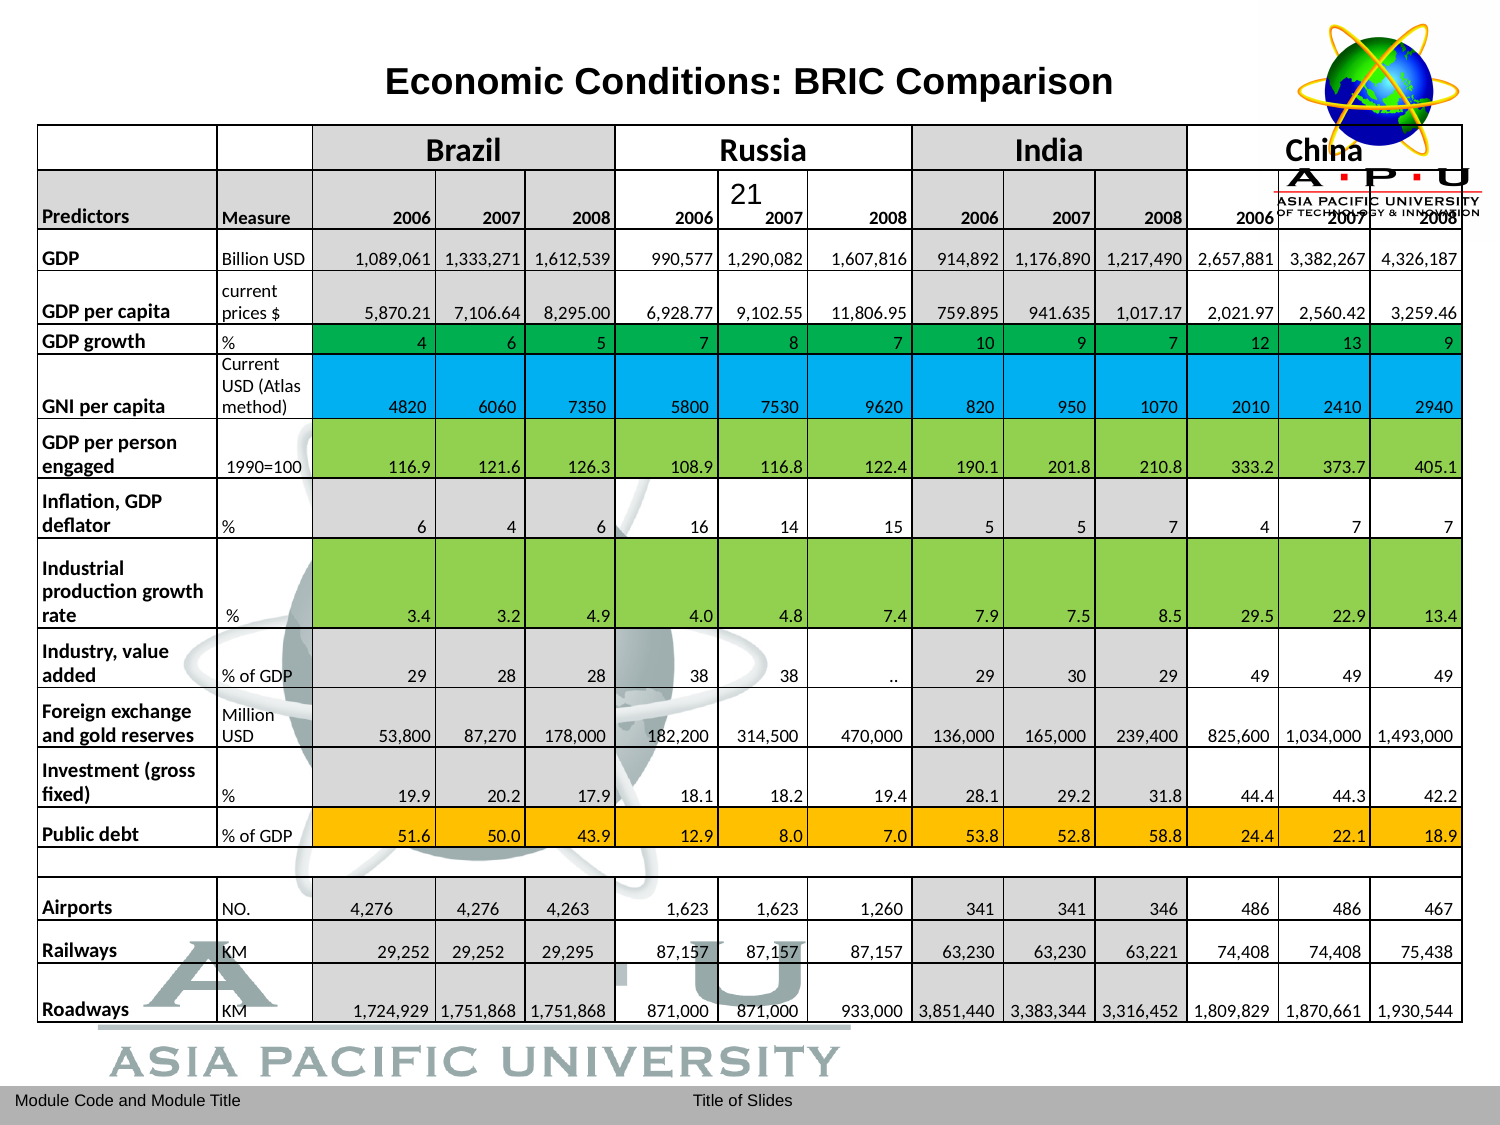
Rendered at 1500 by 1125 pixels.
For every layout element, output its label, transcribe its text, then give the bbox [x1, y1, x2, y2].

table_cell 7 [1371, 479, 1461, 537]
table_cell 44.4 [1188, 748, 1278, 806]
table_cell 75,438 [1371, 921, 1461, 962]
table_cell 29,295 [526, 921, 614, 962]
table_cell Airports [38, 878, 216, 919]
table_header [218, 126, 312, 169]
table_cell % [218, 748, 312, 806]
table_cell 5 [1004, 479, 1094, 537]
table_cell 6 [436, 325, 524, 353]
table_cell 8.0 [719, 808, 807, 846]
table_cell Predictors [38, 171, 216, 228]
table_cell 2008 [1371, 171, 1461, 228]
table_cell 3.2 [436, 539, 524, 627]
table_cell 9,102.55 [719, 271, 807, 323]
table_cell 2007 [1004, 171, 1094, 228]
table_cell 1,217,490 [1096, 230, 1186, 270]
table_cell 2007 [719, 171, 807, 228]
table_cell 31.8 [1096, 748, 1186, 806]
table_cell 486 [1188, 878, 1278, 919]
table_cell 820 [913, 355, 1003, 418]
table_cell 341 [913, 878, 1003, 919]
table_cell 16 [616, 479, 717, 537]
table_cell 116.9 [313, 419, 435, 477]
table_cell 49 [1371, 629, 1461, 687]
table_cell KM [218, 921, 312, 962]
table_cell 28.1 [913, 748, 1003, 806]
table_cell Public debt [38, 808, 216, 846]
table_cell 6,928.77 [616, 271, 717, 323]
table_cell 4 [1188, 479, 1278, 537]
table_cell 53,800 [313, 688, 435, 746]
table_cell Current USD (Atlas method) [218, 355, 312, 418]
table_cell 4.0 [616, 539, 717, 627]
table_cell 17.9 [526, 748, 614, 806]
table_cell 4820 [313, 355, 435, 418]
table_cell 1,176,890 [1004, 230, 1094, 270]
table_cell 87,157 [808, 921, 911, 962]
table_cell Measure [218, 171, 312, 228]
table_cell 1,034,000 [1279, 688, 1369, 746]
table_cell 126.3 [526, 419, 614, 477]
table_cell 7.5 [1004, 539, 1094, 627]
table_cell 8.5 [1096, 539, 1186, 627]
table_cell 2,657,881 [1188, 230, 1278, 270]
table_cell 1,751,868 [526, 964, 614, 1021]
table_cell 7 [1279, 479, 1369, 537]
table_cell 2940 [1371, 355, 1461, 418]
table_cell 333.2 [1188, 419, 1278, 477]
table_cell 1,809,829 [1188, 964, 1278, 1021]
table_cell 24.4 [1188, 808, 1278, 846]
table_cell 14 [719, 479, 807, 537]
table_cell 1070 [1096, 355, 1186, 418]
table_cell 3,316,452 [1096, 964, 1186, 1021]
table_cell 3,383,344 [1004, 964, 1094, 1021]
table_header [38, 126, 216, 169]
table_header China [1188, 126, 1461, 169]
table_cell 18.9 [1371, 808, 1461, 846]
text_box Economic Conditions: BRIC Comparison [62, 49, 1438, 110]
table_cell 74,408 [1188, 921, 1278, 962]
table_cell 116.8 [719, 419, 807, 477]
table_cell 1,612,539 [526, 230, 614, 270]
table_cell 44.3 [1279, 748, 1369, 806]
table_cell Million USD [218, 688, 312, 746]
table_cell 314,500 [719, 688, 807, 746]
table_cell GDP [38, 230, 216, 270]
table_cell GDP growth [38, 325, 216, 353]
table_cell 7 [616, 325, 717, 353]
table_cell 3,259.46 [1371, 271, 1461, 323]
table_cell 2006 [1188, 171, 1278, 228]
table_header Russia [616, 126, 911, 169]
table_cell 19.9 [313, 748, 435, 806]
table_cell 11,806.95 [808, 271, 911, 323]
table_cell 29 [1096, 629, 1186, 687]
table_cell 15 [808, 479, 911, 537]
table_cell 58.8 [1096, 808, 1186, 846]
table_cell 825,600 [1188, 688, 1278, 746]
table_cell 18.2 [719, 748, 807, 806]
table_cell 1,870,661 [1279, 964, 1369, 1021]
table_cell 2008 [808, 171, 911, 228]
table_cell 1,493,000 [1371, 688, 1461, 746]
table_cell 52.8 [1004, 808, 1094, 846]
table_cell 9 [1004, 325, 1094, 353]
table_cell 4,276 [313, 878, 435, 919]
table_cell 190.1 [913, 419, 1003, 477]
table_cell 7 [1096, 479, 1186, 537]
table_cell 49 [1279, 629, 1369, 687]
table_cell 7.9 [913, 539, 1003, 627]
table_cell 1,623 [719, 878, 807, 919]
table_cell 2008 [1096, 171, 1186, 228]
table_cell 1,260 [808, 878, 911, 919]
table_cell 7 [808, 325, 911, 353]
table_cell 4.8 [719, 539, 807, 627]
table_cell 4 [436, 479, 524, 537]
table_cell 2008 [526, 171, 614, 228]
table_cell 12 [1188, 325, 1278, 353]
table_cell 51.6 [313, 808, 435, 846]
table_cell 933,000 [808, 964, 911, 1021]
table_cell 990,577 [616, 230, 717, 270]
table_cell 3,851,440 [913, 964, 1003, 1021]
table_cell Investment (gross fixed) [38, 748, 216, 806]
table_cell 1,751,868 [436, 964, 524, 1021]
table_cell 3.4 [313, 539, 435, 627]
table_cell 10 [913, 325, 1003, 353]
table_cell 201.8 [1004, 419, 1094, 477]
table_cell 4 [313, 325, 435, 353]
table_cell GDP per person engaged [38, 419, 216, 477]
table_cell 178,000 [526, 688, 614, 746]
table_cell 63,230 [913, 921, 1003, 962]
table_cell 182,200 [616, 688, 717, 746]
table_cell 13.4 [1371, 539, 1461, 627]
table_cell 2,560.42 [1279, 271, 1369, 323]
table_cell 4.9 [526, 539, 614, 627]
table_cell 5 [526, 325, 614, 353]
table_cell 4,276 [436, 878, 524, 919]
table_cell 63,230 [1004, 921, 1094, 962]
table_cell 29,252 [313, 921, 435, 962]
table_cell 122.4 [808, 419, 911, 477]
table_cell 18.1 [616, 748, 717, 806]
table_cell 346 [1096, 878, 1186, 919]
table_cell Industrial production growth rate [38, 539, 216, 627]
table_cell 405.1 [1371, 419, 1461, 477]
table_header India [913, 126, 1186, 169]
table_cell 43.9 [526, 808, 614, 846]
table_cell 13 [1279, 325, 1369, 353]
table_cell 136,000 [913, 688, 1003, 746]
table_cell 4,326,187 [1371, 230, 1461, 270]
table_cell .. [808, 629, 911, 687]
table_cell 6 [313, 479, 435, 537]
table_cell % [218, 539, 312, 627]
table_cell 2010 [1188, 355, 1278, 418]
table_cell 1,089,061 [313, 230, 435, 270]
table_cell 6060 [436, 355, 524, 418]
table_cell 87,157 [719, 921, 807, 962]
table_cell 29,252 [436, 921, 524, 962]
table_cell 38 [719, 629, 807, 687]
table_cell 1990=100 [218, 419, 312, 477]
table_cell 3,382,267 [1279, 230, 1369, 270]
table_cell 28 [526, 629, 614, 687]
table_cell 6 [526, 479, 614, 537]
table_cell Foreign exchange and gold reserves [38, 688, 216, 746]
table_cell 2006 [616, 171, 717, 228]
table_cell 5 [913, 479, 1003, 537]
table_cell 2006 [913, 171, 1003, 228]
table_cell % of GDP [218, 629, 312, 687]
table_header Brazil [313, 126, 614, 169]
table_cell Industry, value added [38, 629, 216, 687]
table_cell 1,290,082 [719, 230, 807, 270]
table_cell NO. [218, 878, 312, 919]
table_cell Inflation, GDP deflator [38, 479, 216, 537]
table_cell 29 [913, 629, 1003, 687]
table_cell 87,157 [616, 921, 717, 962]
table_cell 22.1 [1279, 808, 1369, 846]
table_cell 2410 [1279, 355, 1369, 418]
table_cell 486 [1279, 878, 1369, 919]
table_cell [38, 848, 1461, 876]
table_cell 9620 [808, 355, 911, 418]
table_cell 2,021.97 [1188, 271, 1278, 323]
table_cell 2006 [313, 171, 435, 228]
table_cell 1,930,544 [1371, 964, 1461, 1021]
table_cell 29.5 [1188, 539, 1278, 627]
table_cell Roadways [38, 964, 216, 1021]
table_cell 1,333,271 [436, 230, 524, 270]
table_cell 29.2 [1004, 748, 1094, 806]
table_cell 7 [1096, 325, 1186, 353]
table_cell 50.0 [436, 808, 524, 846]
table_cell % [218, 325, 312, 353]
table_cell 42.2 [1371, 748, 1461, 806]
table_cell 121.6 [436, 419, 524, 477]
table_cell 22.9 [1279, 539, 1369, 627]
table_cell 210.8 [1096, 419, 1186, 477]
table_cell 28 [436, 629, 524, 687]
table_cell Railways [38, 921, 216, 962]
table_cell 5,870.21 [313, 271, 435, 323]
table_cell 7.0 [808, 808, 911, 846]
table_cell GNI per capita [38, 355, 216, 418]
table_cell 12.9 [616, 808, 717, 846]
table_cell 341 [1004, 878, 1094, 919]
table_cell 7,106.64 [436, 271, 524, 323]
table_cell 7350 [526, 355, 614, 418]
table_cell 759.895 [913, 271, 1003, 323]
table_cell 373.7 [1279, 419, 1369, 477]
table_cell current prices $ [218, 271, 312, 323]
table_cell 8,295.00 [526, 271, 614, 323]
table_cell Billion USD [218, 230, 312, 270]
table_cell 1,724,929 [313, 964, 435, 1021]
table_cell 74,408 [1279, 921, 1369, 962]
table_cell 1,607,816 [808, 230, 911, 270]
table_cell 4,263 [526, 878, 614, 919]
table_cell 7530 [719, 355, 807, 418]
table_cell 914,892 [913, 230, 1003, 270]
table_cell 470,000 [808, 688, 911, 746]
table_cell 87,270 [436, 688, 524, 746]
table_cell 38 [616, 629, 717, 687]
table_cell 19.4 [808, 748, 911, 806]
table_cell 941.635 [1004, 271, 1094, 323]
table_cell 2007 [436, 171, 524, 228]
table_cell KM [218, 964, 312, 1021]
table_cell 165,000 [1004, 688, 1094, 746]
table_cell 49 [1188, 629, 1278, 687]
picture [1258, 0, 1500, 241]
table_cell 467 [1371, 878, 1461, 919]
table_cell 871,000 [616, 964, 717, 1021]
table_cell 9 [1371, 325, 1461, 353]
table_cell 30 [1004, 629, 1094, 687]
table_cell 1,623 [616, 878, 717, 919]
table_cell 108.9 [616, 419, 717, 477]
table_cell 871,000 [719, 964, 807, 1021]
footer [812, 1023, 1463, 1088]
table_cell 239,400 [1096, 688, 1186, 746]
table_cell 950 [1004, 355, 1094, 418]
table_cell 8 [719, 325, 807, 353]
table_cell 1,017.17 [1096, 271, 1186, 323]
table_cell % [218, 479, 312, 537]
table_cell 7.4 [808, 539, 911, 627]
table_cell GDP per capita [38, 271, 216, 323]
table_cell % of GDP [218, 808, 312, 846]
table_cell 2007 [1279, 171, 1369, 228]
table_cell 63,221 [1096, 921, 1186, 962]
table_cell 5800 [616, 355, 717, 418]
table_cell 53.8 [913, 808, 1003, 846]
table_cell 20.2 [436, 748, 524, 806]
table_cell 29 [313, 629, 435, 687]
